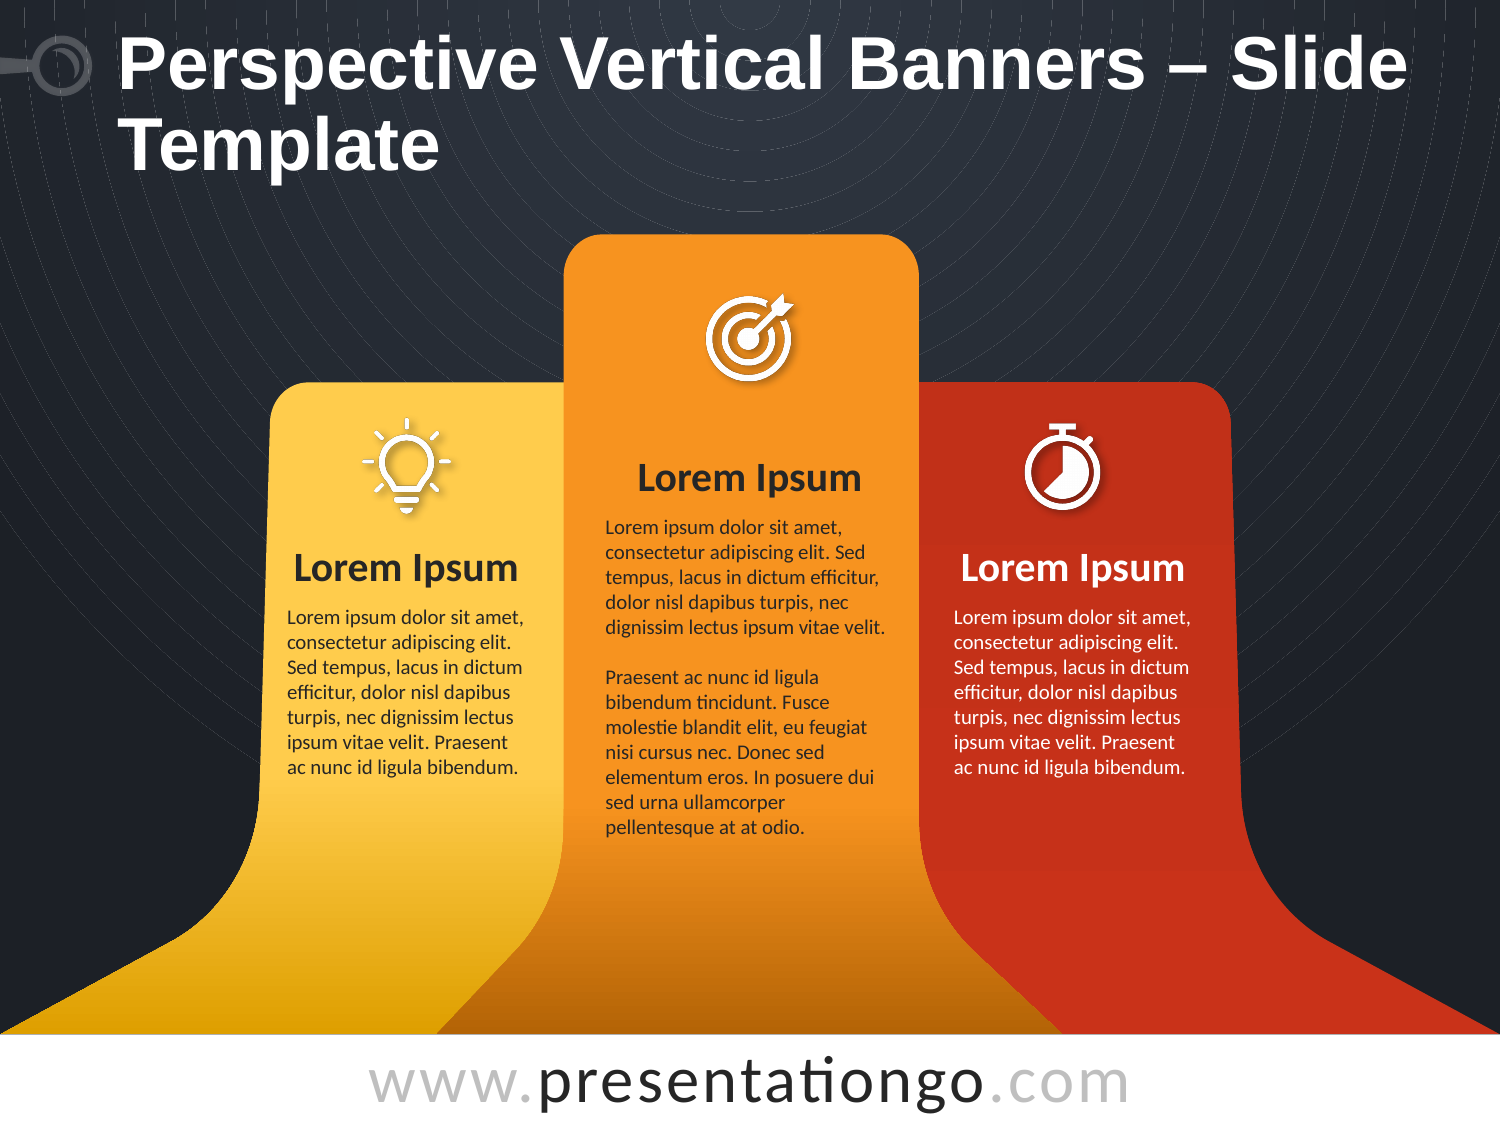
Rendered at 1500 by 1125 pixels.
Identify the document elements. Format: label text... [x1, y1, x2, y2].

title Perspective Vertical Banners – Slide Template [103, 17, 1500, 139]
picture [1009, 413, 1116, 521]
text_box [953, 529, 1193, 788]
picture [353, 413, 460, 521]
picture [696, 284, 804, 391]
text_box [605, 439, 895, 850]
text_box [0, 234, 1500, 1035]
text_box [287, 529, 526, 788]
